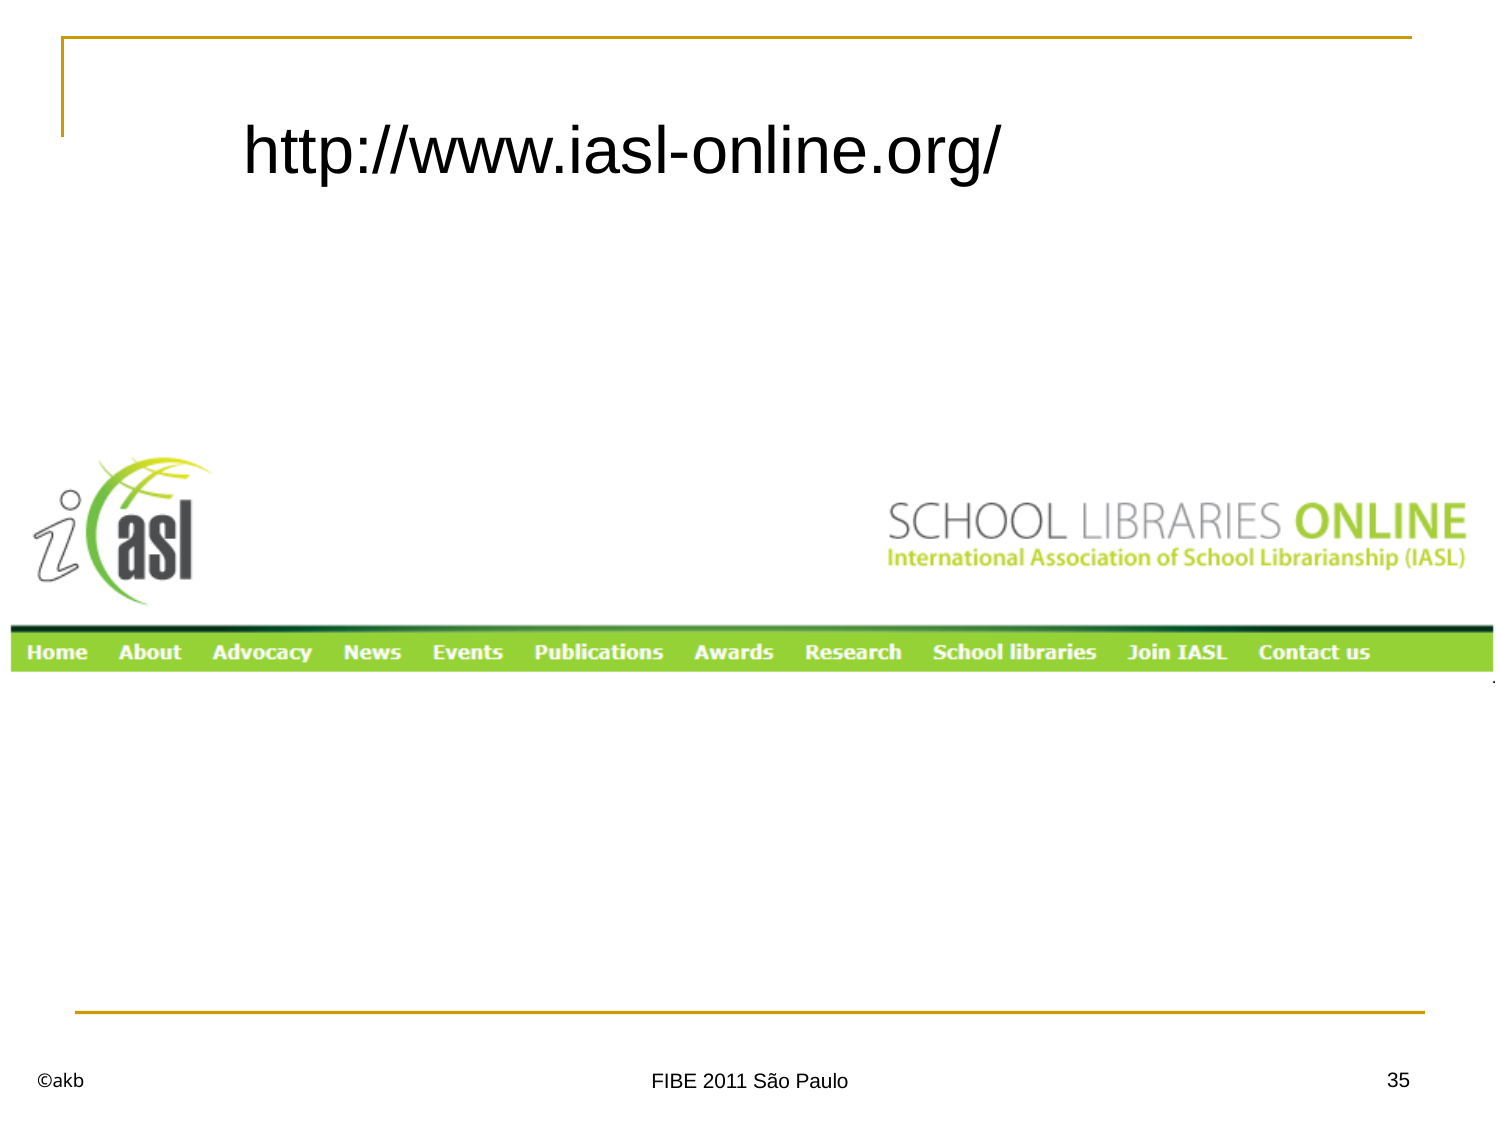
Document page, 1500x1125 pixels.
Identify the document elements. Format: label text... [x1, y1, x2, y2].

text_box http://www.iasl-online.org/ [228, 99, 1018, 195]
picture [5, 441, 1495, 684]
footer FIBE 2011 São Paulo [512, 1025, 988, 1100]
slide_number 35 [1074, 1024, 1425, 1100]
slide_number ©akb [22, 1024, 373, 1100]
